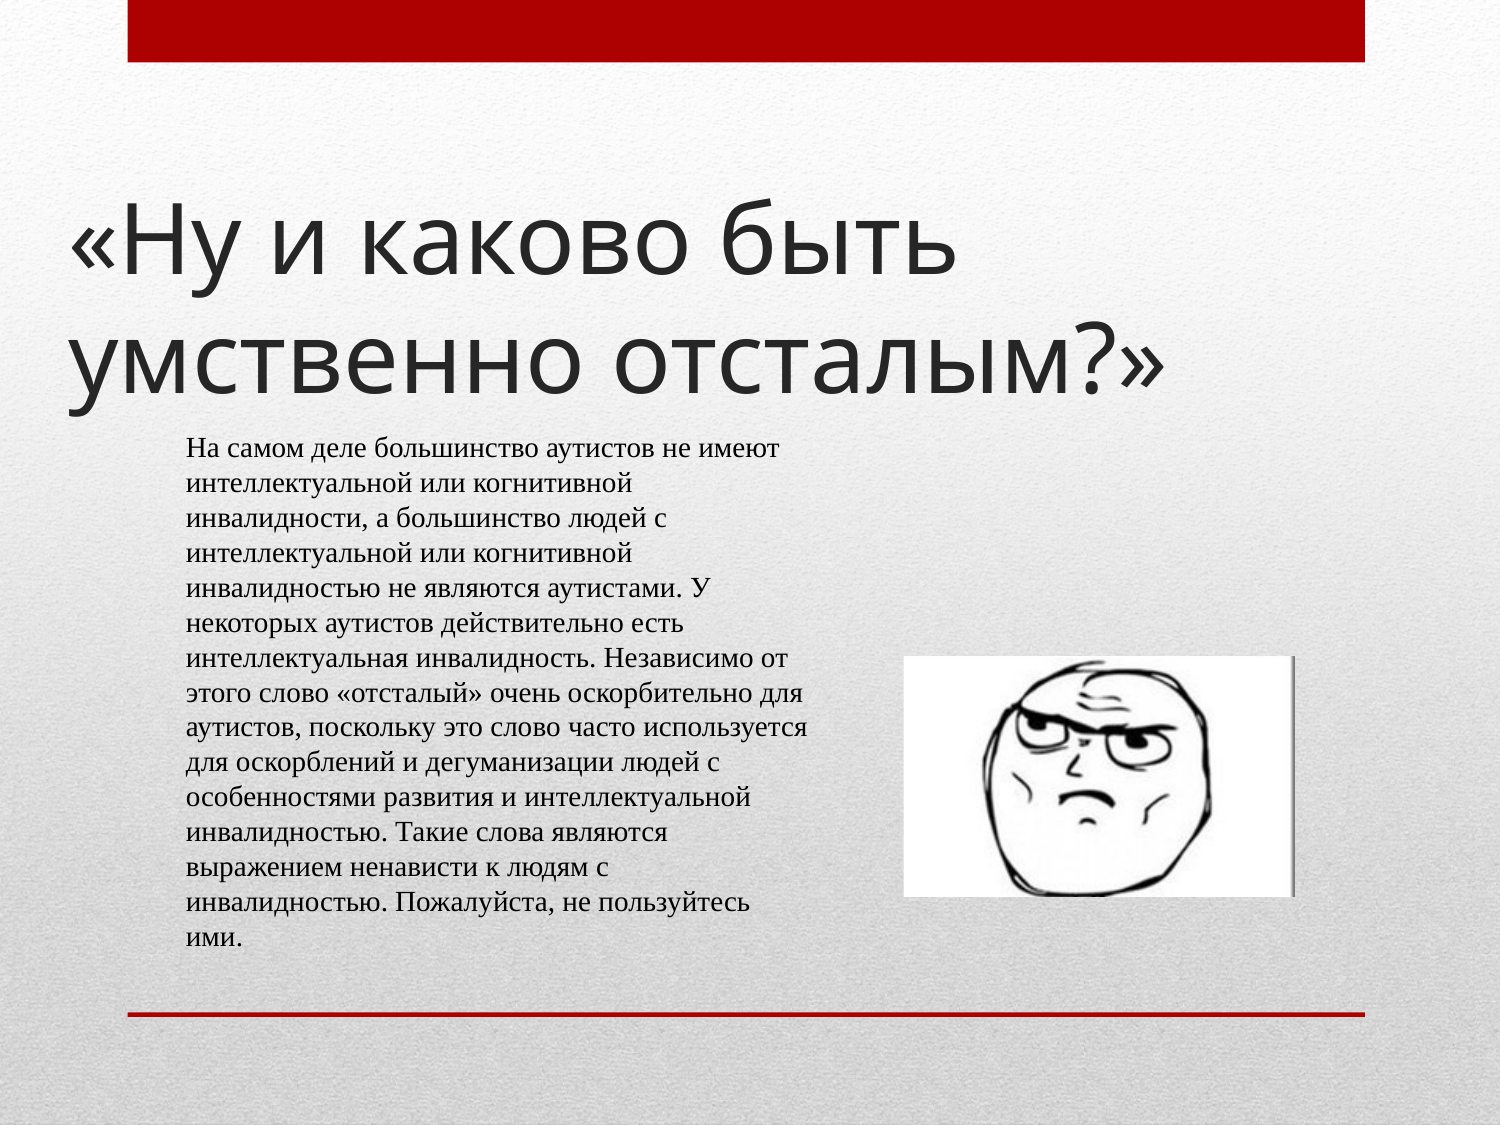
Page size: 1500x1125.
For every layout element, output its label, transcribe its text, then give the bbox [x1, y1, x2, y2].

title «Ну и каково быть умственно отсталым?» [53, 90, 1329, 421]
text_box На самом деле большинство аутистов не имеют интеллектуальной или когнитивной инвалидности, а большинство людей с интеллектуальной или когнитивной инвалидностью не являются аутистами. У некоторых аутистов действительно есть интеллектуальная инвалидность. Независимо от этого слово «отсталый» очень оскорбительно для аутистов, поскольку это слово часто используется для оскорблений и дегуманизации людей с особенностями развития и интеллектуальной инвалидностью. Такие слова являются выражением ненависти к людям с инвалидностью. Пожалуйста, не пользуйтесь ими. [171, 420, 827, 960]
picture [902, 656, 1296, 898]
